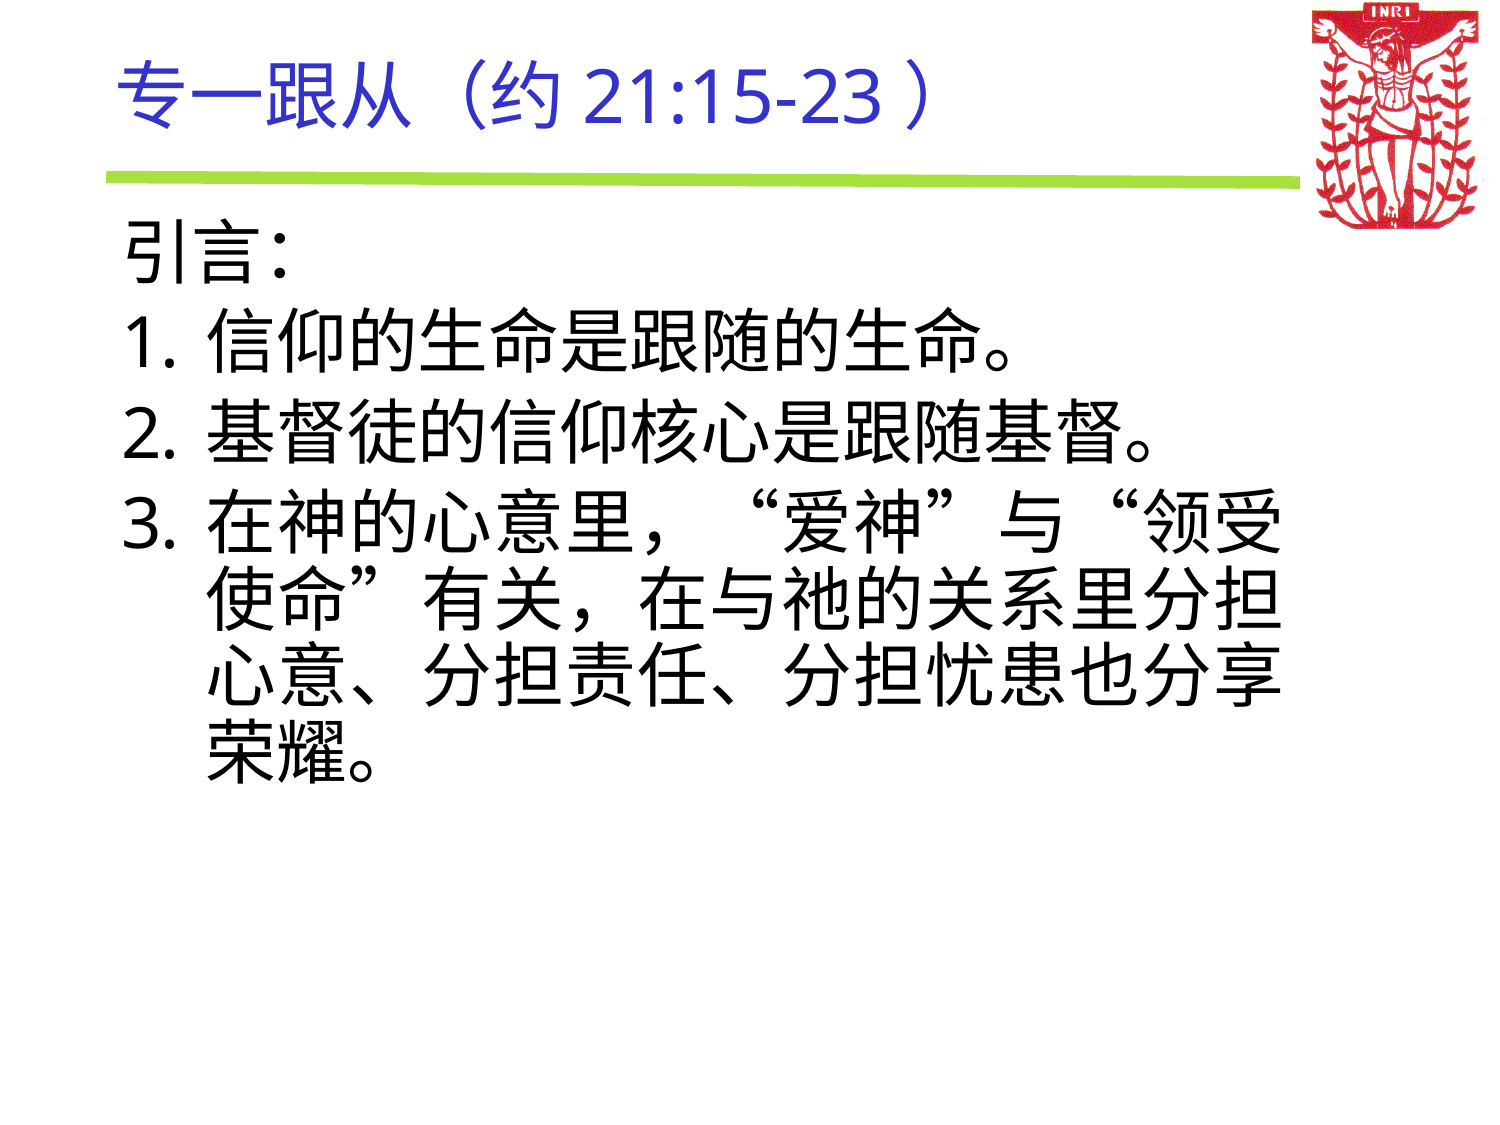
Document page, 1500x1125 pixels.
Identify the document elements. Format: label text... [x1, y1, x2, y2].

title 专一跟从（约21:15-23） [99, 0, 1451, 188]
list 引言： 信仰的生命是跟随的生命。 基督徒的信仰核心是跟随基督。 在神的心意里，“爱神”与“领受 使命”有关，在与祂的关系里分担 心意、分担责任、分担忧患也分享荣耀。 [105, 199, 1301, 906]
picture [1299, 0, 1500, 241]
